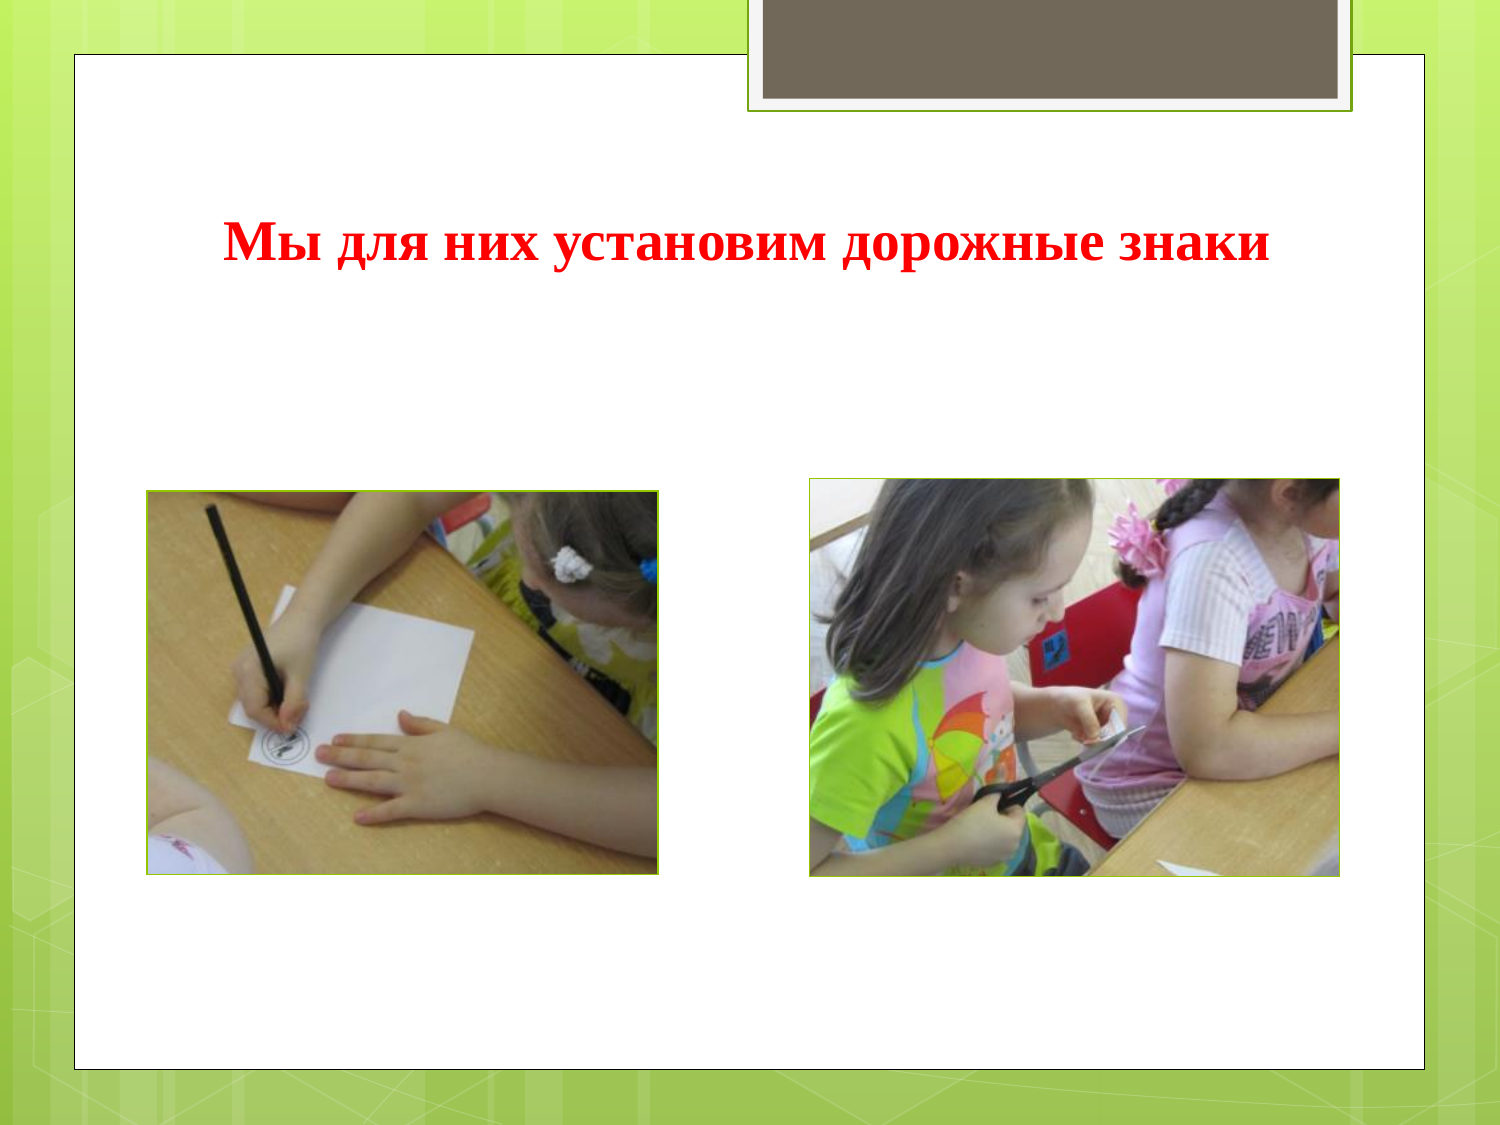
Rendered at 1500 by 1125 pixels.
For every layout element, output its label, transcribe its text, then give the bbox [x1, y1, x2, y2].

title Мы для них установим дорожные знаки [171, 168, 1324, 279]
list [808, 477, 1341, 877]
picture [147, 491, 658, 874]
